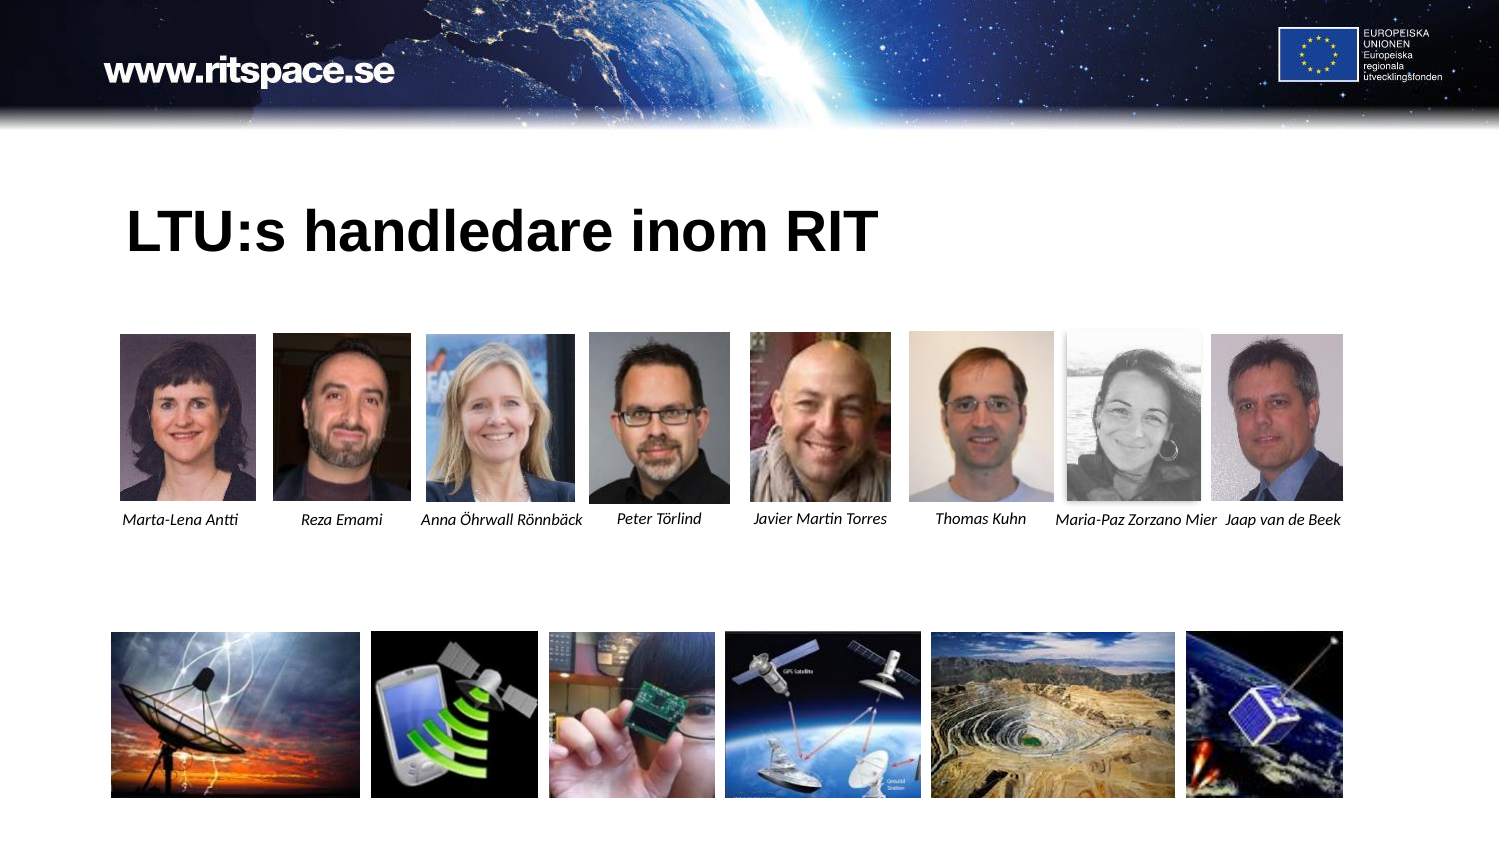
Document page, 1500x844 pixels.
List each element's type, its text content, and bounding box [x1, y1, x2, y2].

text_box Anna Öhrwall Rönnbäck [386, 501, 618, 537]
text_box Javier Martin Torres [758, 500, 916, 535]
text_box Reza Emami [279, 509, 386, 537]
text_box Thomas Kuhn [916, 510, 1023, 535]
text_box Jaap van de Beek [1210, 501, 1357, 537]
title LTU:s handledare inom RIT [111, 137, 1387, 319]
text_box Peter Törlind [560, 500, 758, 536]
text_box Marta-Lena Antti [92, 501, 269, 537]
text_box Maria-Paz Zorzano Mier [1023, 501, 1210, 537]
picture [0, 0, 1499, 844]
